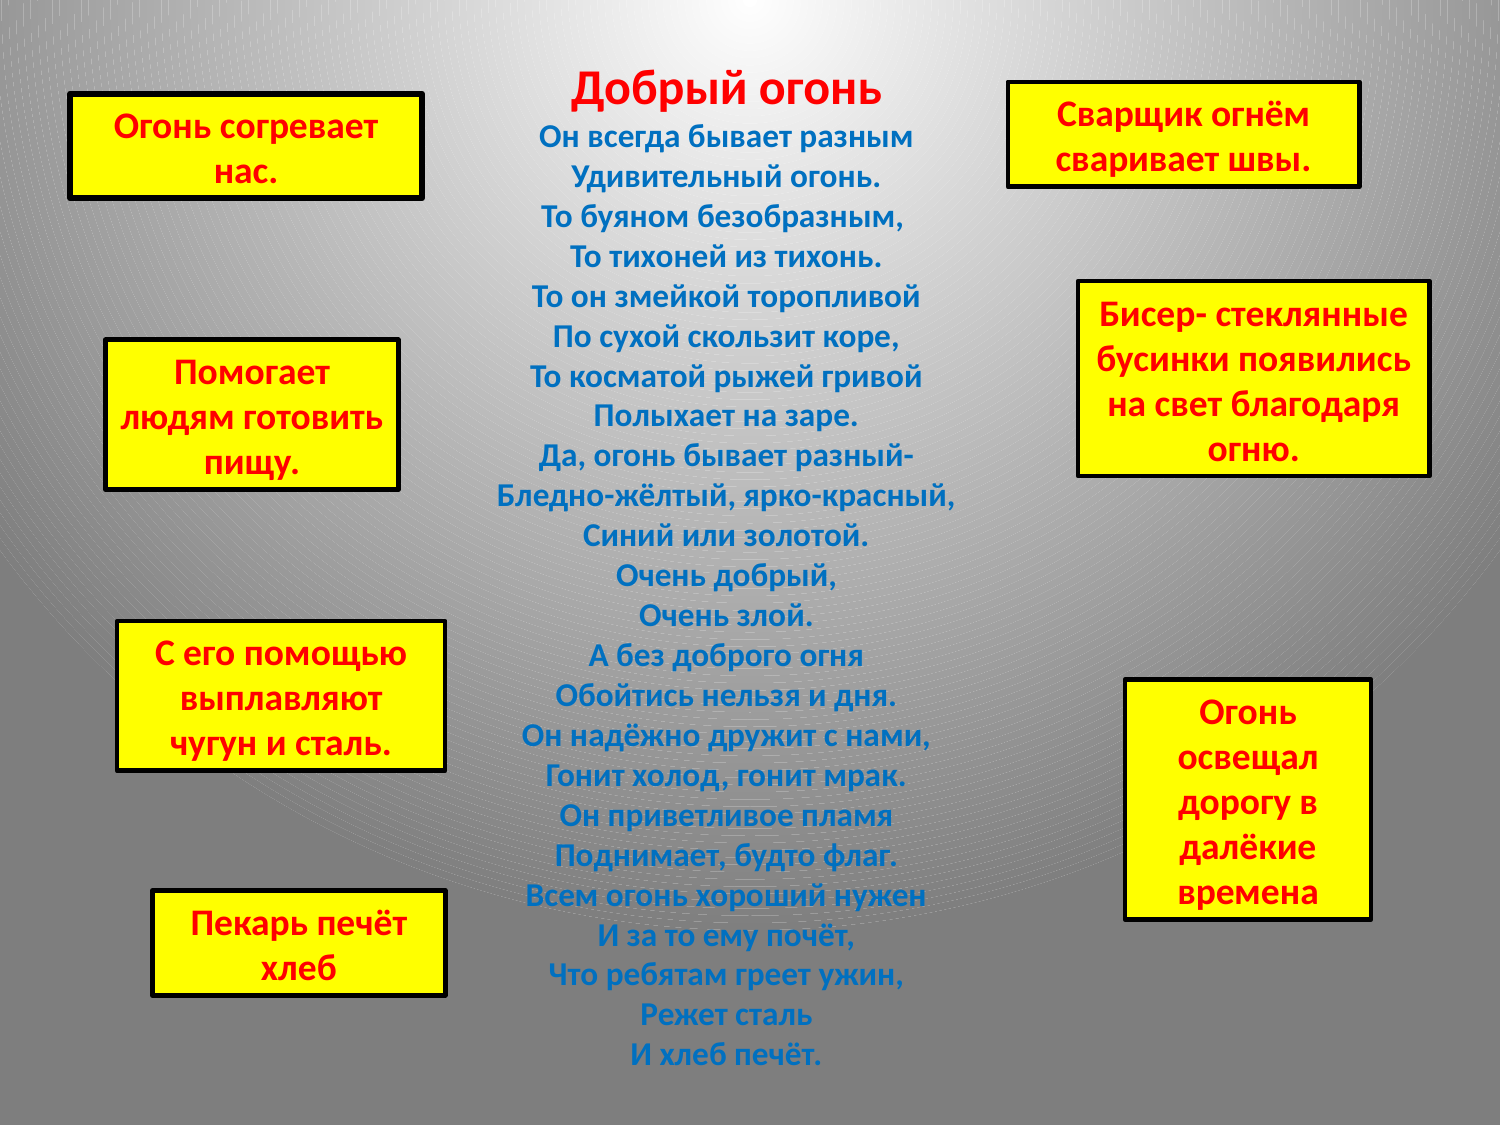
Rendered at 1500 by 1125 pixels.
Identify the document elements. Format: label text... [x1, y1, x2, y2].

text_box Сварщик огнём сваривает швы. [1007, 81, 1360, 187]
text_box Пекарь печёт хлеб [152, 890, 446, 996]
text_box Добрый огонь Он всегда бывает разным Удивительный огонь. То буяном безобразным, То тихоней из тихонь. То он змейкой торопливой По сухой скользит коре, То косматой рыжей гривой Полыхает на заре. Да, огонь бывает разный- Бледно-жёлтый, ярко-красный, Синий или золотой. Очень добрый, Очень злой. А без доброго огня Обойтись нельзя и дня. Он надёжно дружит с нами, Гонит холод, гонит мрак. Он приветливое пламя Поднимает, будто флаг. Всем огонь хороший нужен И за то ему почёт, Что ребятам греет ужин, Режет сталь И хлеб печёт. [316, 46, 1137, 1120]
text_box Огонь освещал дорогу в далёкие времена [1125, 679, 1372, 920]
text_box С его помощью выплавляют чугун и сталь. [117, 621, 446, 771]
text_box Бисер- стеклянные бусинки появились на свет благодаря огню. [1078, 281, 1430, 476]
text_box Огонь согревает нас. [70, 93, 422, 199]
text_box Помогает людям готовить пищу. [105, 339, 399, 490]
